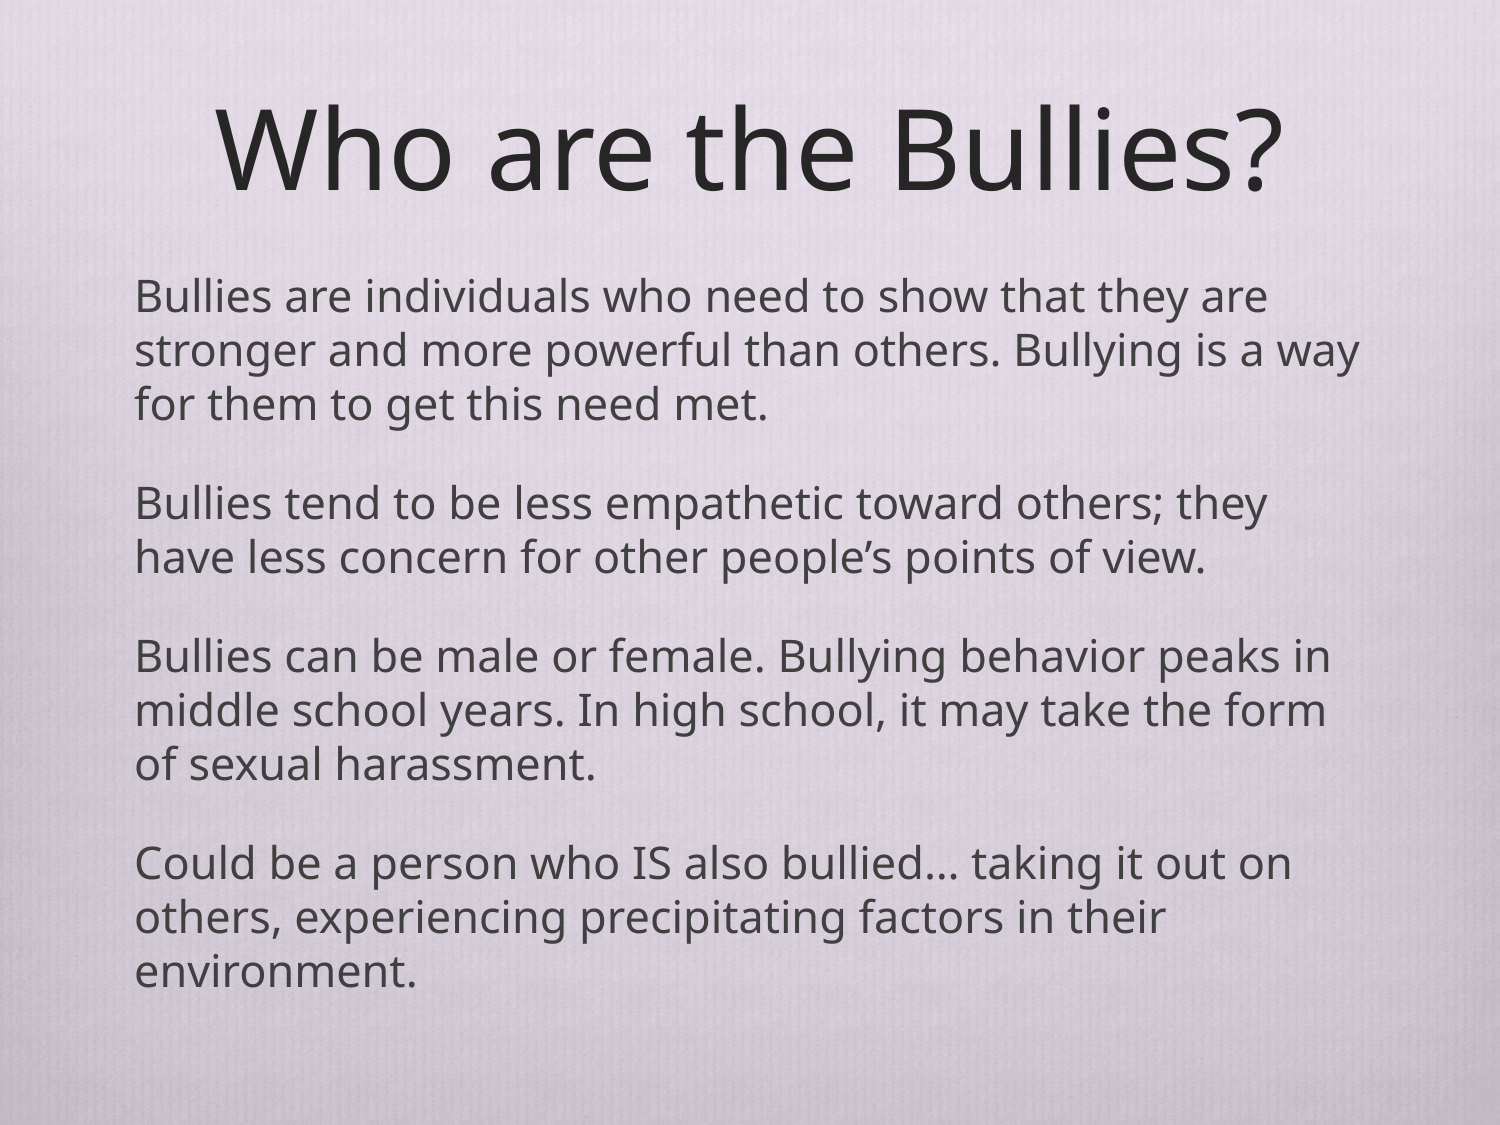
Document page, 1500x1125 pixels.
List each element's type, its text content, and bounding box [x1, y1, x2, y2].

list Bullies are individuals who need to show that they are stronger and more powerful than others. Bullying is a way for them to get this need met. Bullies tend to be less empathetic toward others; they have less concern for other people’s points of view. Bullies can be male or female. Bullying behavior peaks in middle school years. In high school, it may take the form of sexual harassment. Could be a person who IS also bullied… taking it out on others, experiencing precipitating factors in their environment. [119, 260, 1381, 1011]
title Who are the Bullies? [119, 51, 1381, 240]
